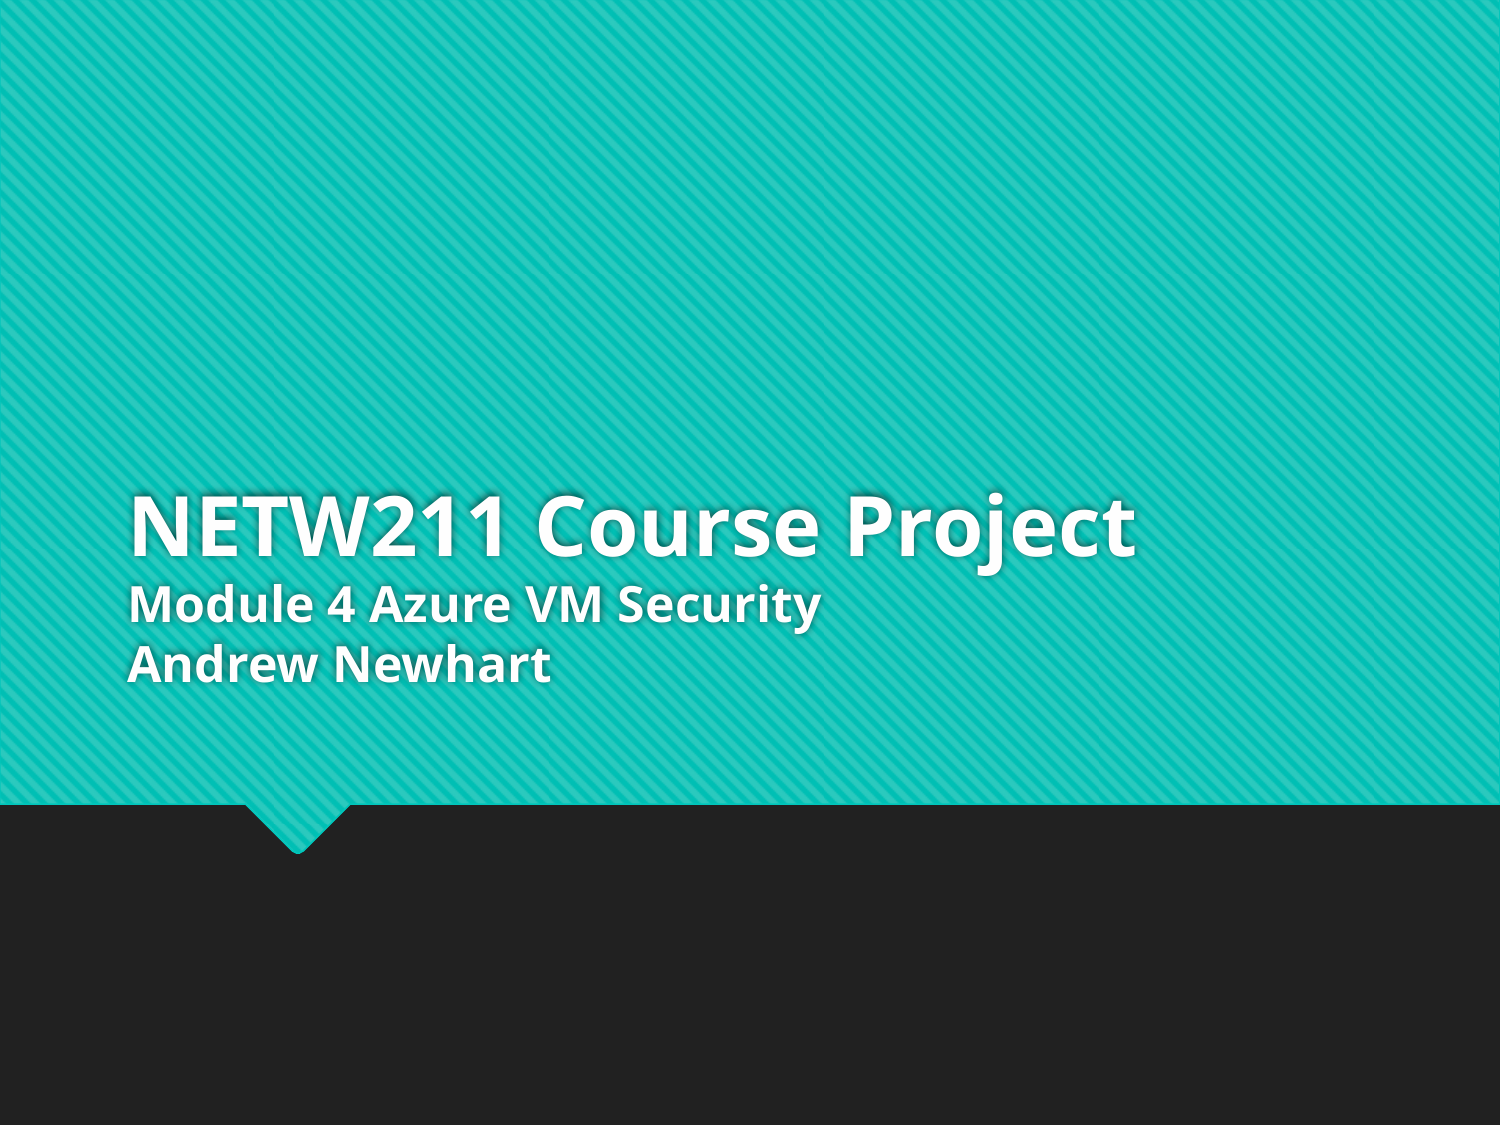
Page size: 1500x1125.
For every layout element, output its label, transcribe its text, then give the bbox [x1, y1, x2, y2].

title NETW211 Course Project Module 4 Azure VM Security Andrew Newhart [112, 312, 1388, 701]
